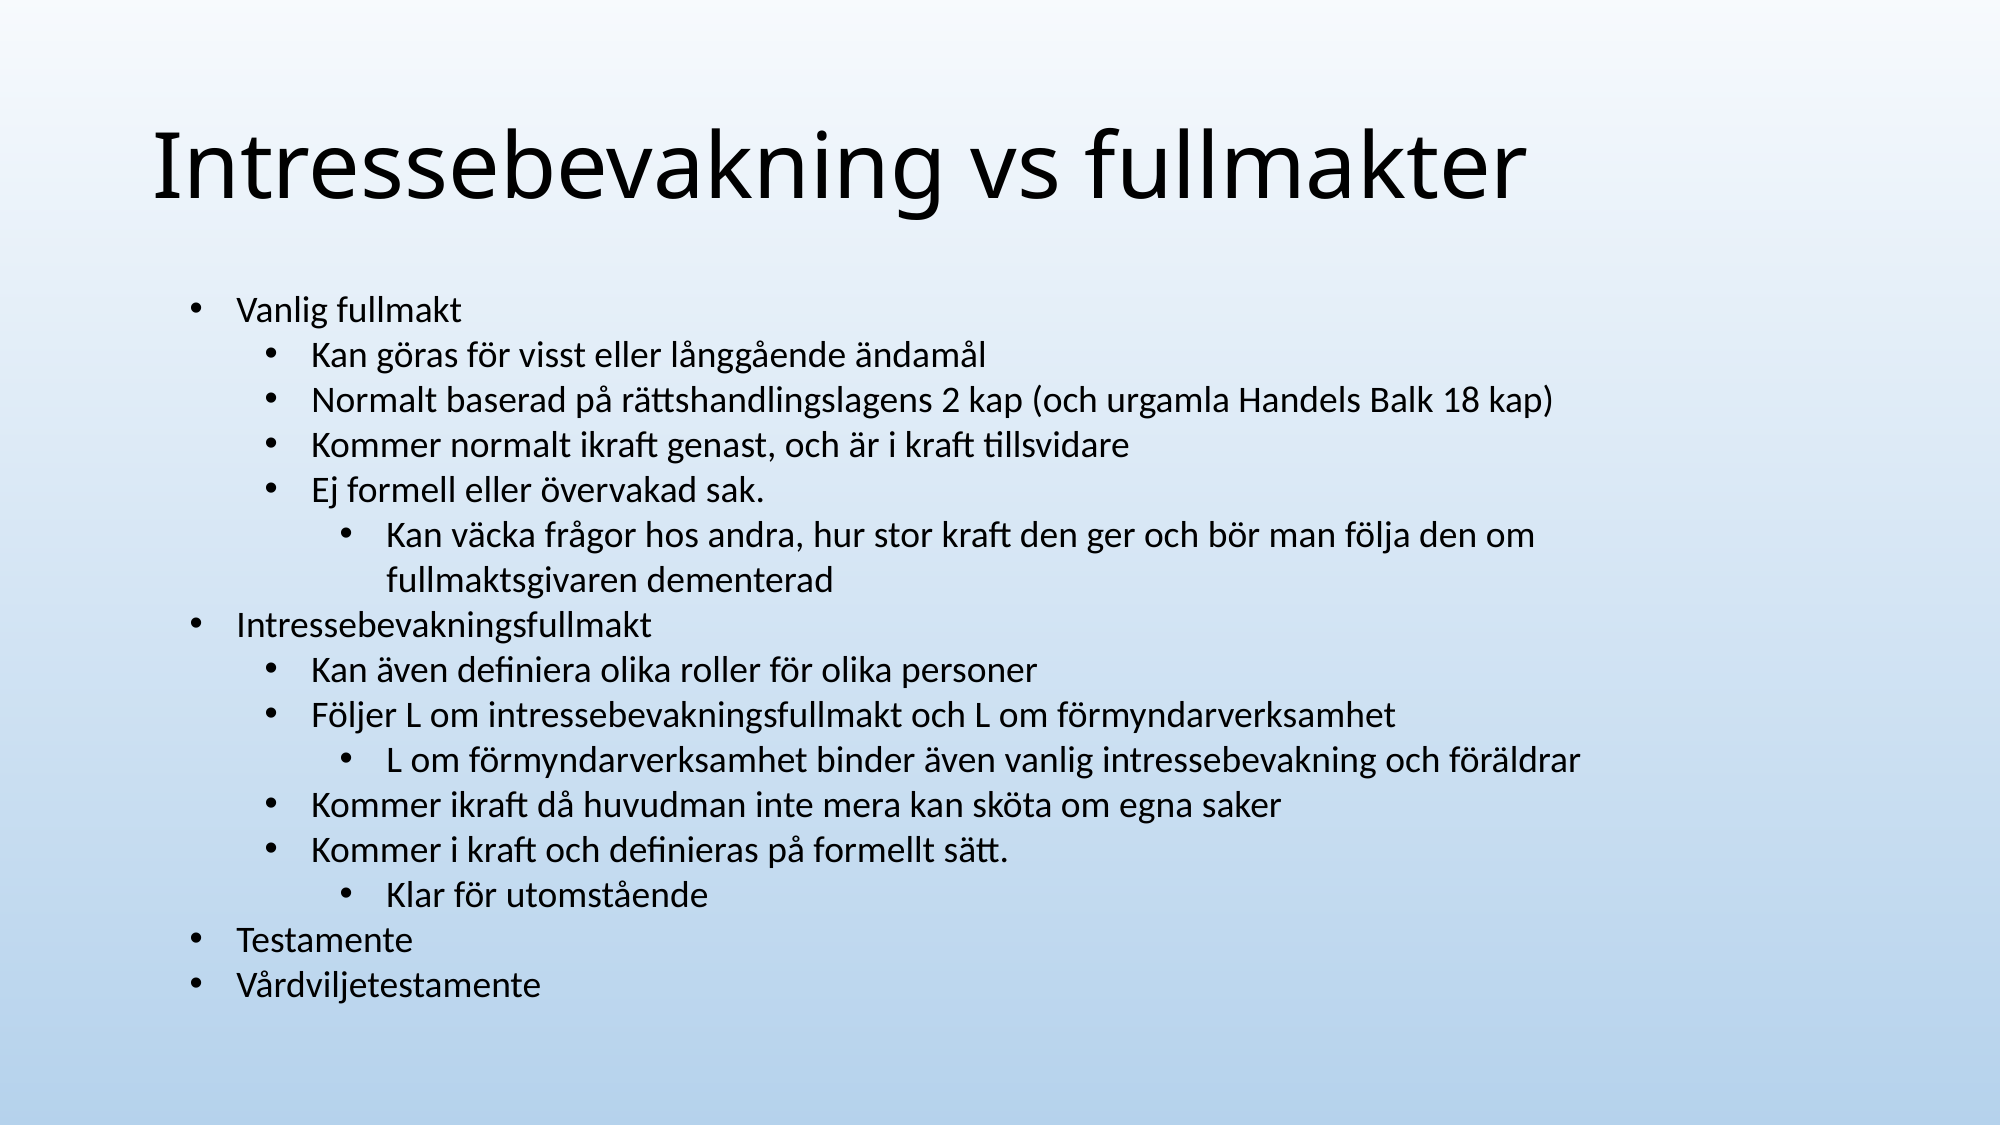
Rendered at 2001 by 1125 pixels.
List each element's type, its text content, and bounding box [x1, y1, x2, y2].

title Intressebevakning vs fullmakter [137, 59, 1863, 278]
text_box Vanlig fullmakt Kan göras för visst eller långgående ändamål Normalt baserad på rättshandlingslagens 2 kap (och urgamla Handels Balk 18 kap) Kommer normalt ikraft genast, och är i kraft tillsvidare Ej formell eller övervakad sak. Kan väcka frågor hos andra, hur stor kraft den ger och bör man följa den om fullmaktsgivaren dementerad Intressebevakningsfullmakt Kan även definiera olika roller för olika personer Följer L om intressebevakningsfullmakt och L om förmyndarverksamhet L om förmyndarverksamhet binder även vanlig intressebevakning och föräldrar Kommer ikraft då huvudman inte mera kan sköta om egna saker Kommer i kraft och definieras på formellt sätt. Klar för utomstående Testamente Vårdviljetestamente [174, 277, 1626, 1057]
